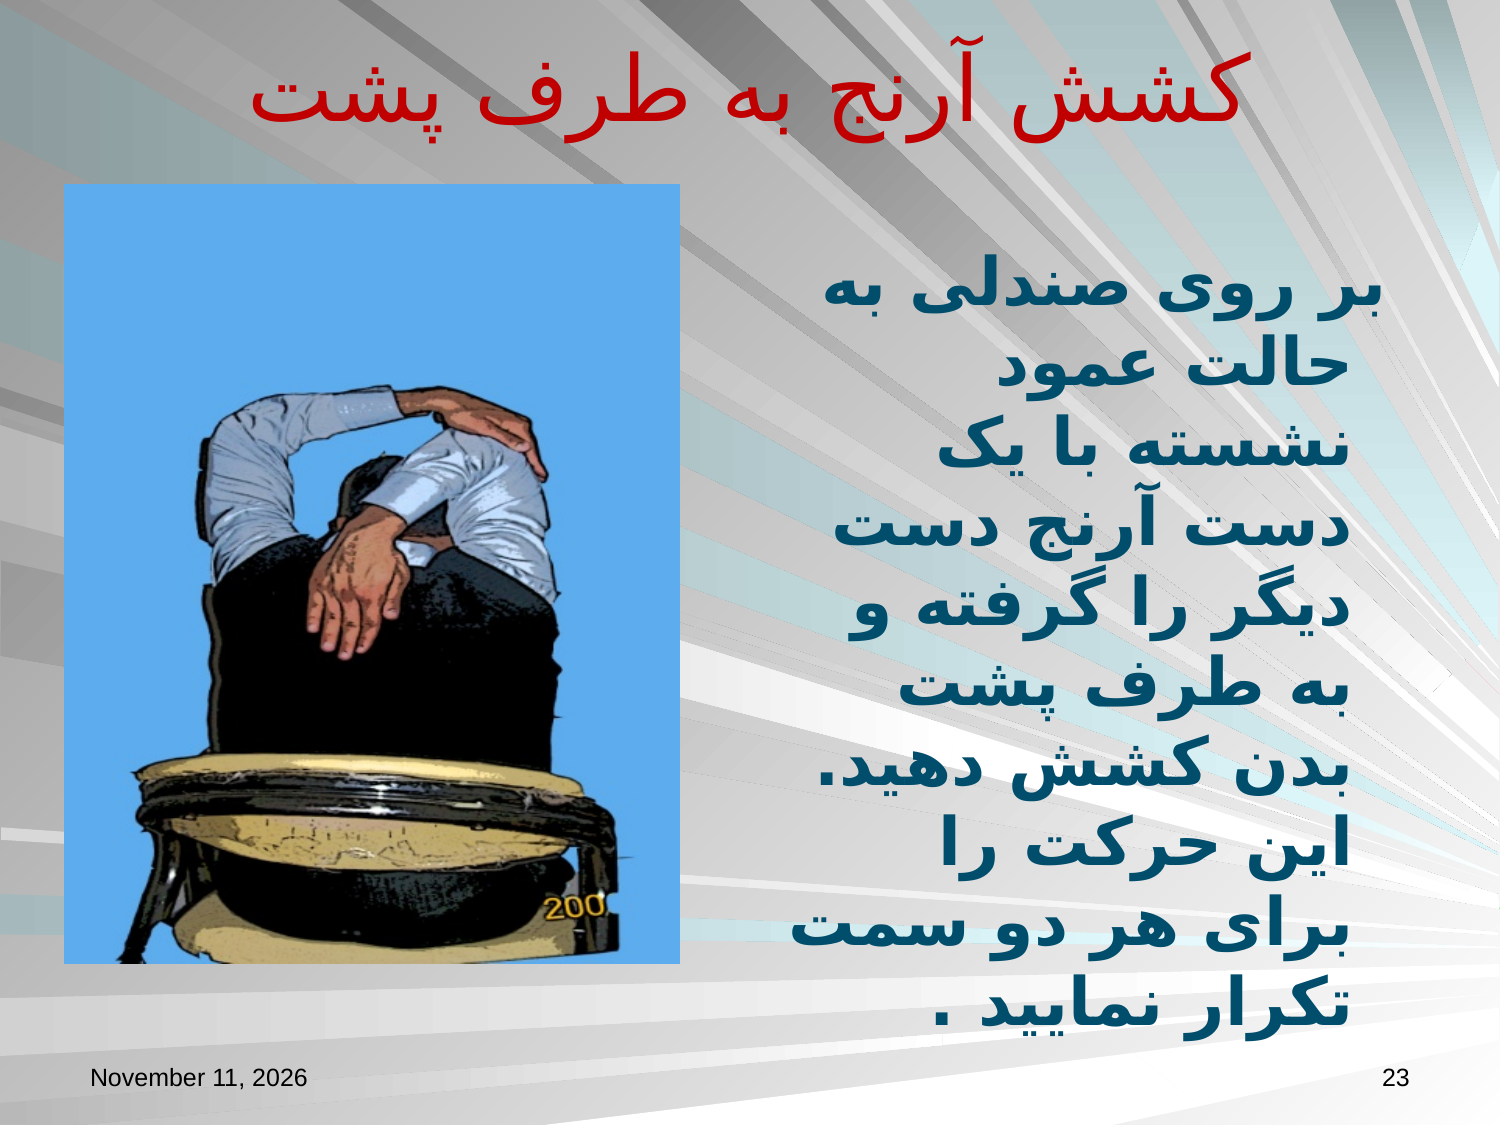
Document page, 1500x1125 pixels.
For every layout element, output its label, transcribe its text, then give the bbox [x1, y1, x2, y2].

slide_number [74, 1023, 426, 1100]
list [64, 184, 680, 965]
title کشش آرنج به طرف پشت [74, 45, 1426, 234]
slide_number 23 [1074, 1023, 1426, 1100]
list بر روی صندلی به حالت عمود نشسته با یک دست آرنج دست دیگر را گرفته و به طرف پشت بدن کشش دهید. این حرکت را برای هر دو سمت تکرار نمایید . [762, 231, 1426, 1006]
